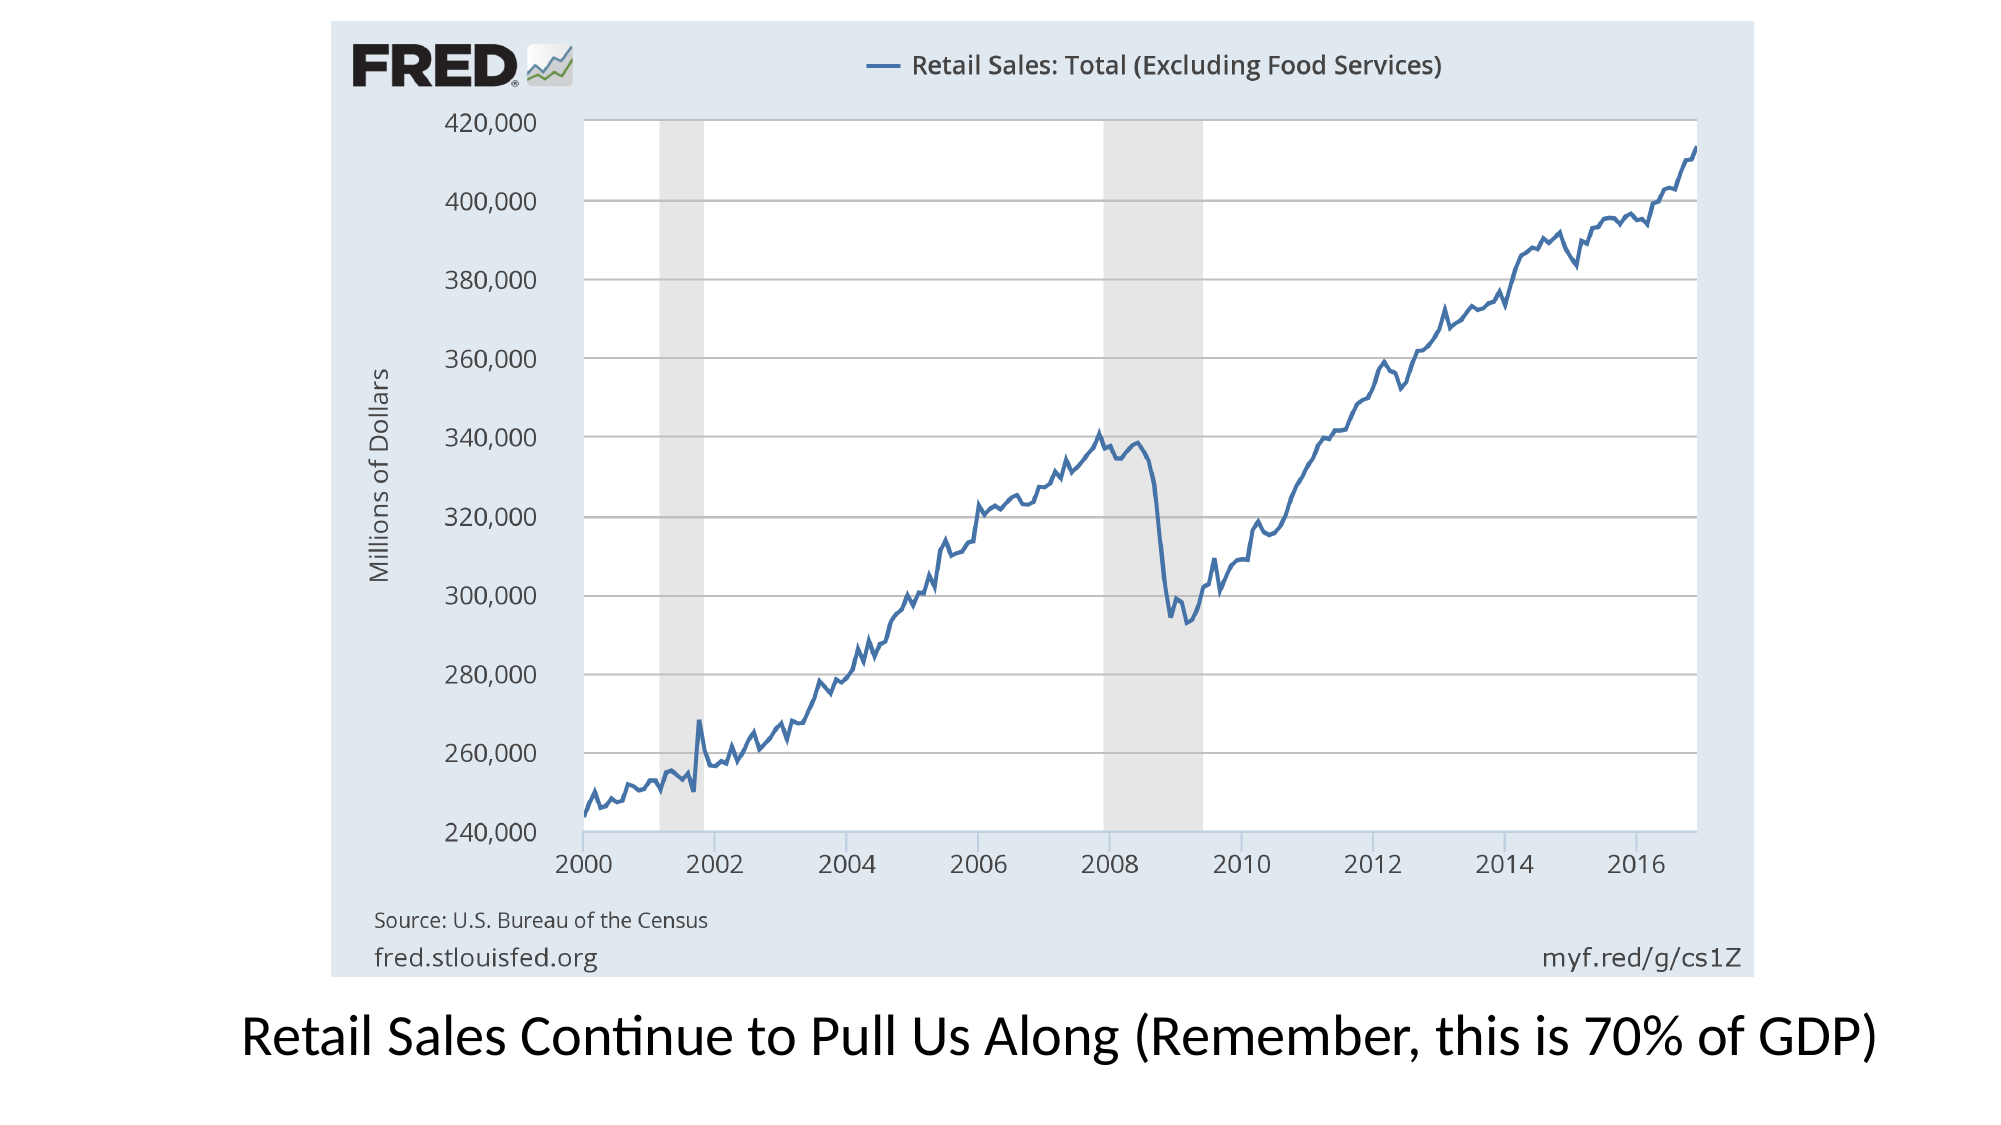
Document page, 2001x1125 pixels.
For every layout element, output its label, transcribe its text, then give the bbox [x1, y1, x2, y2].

picture [331, 21, 1754, 977]
text_box Retail Sales Continue to Pull Us Along (Remember, this is 70% of GDP) [227, 990, 1895, 1075]
